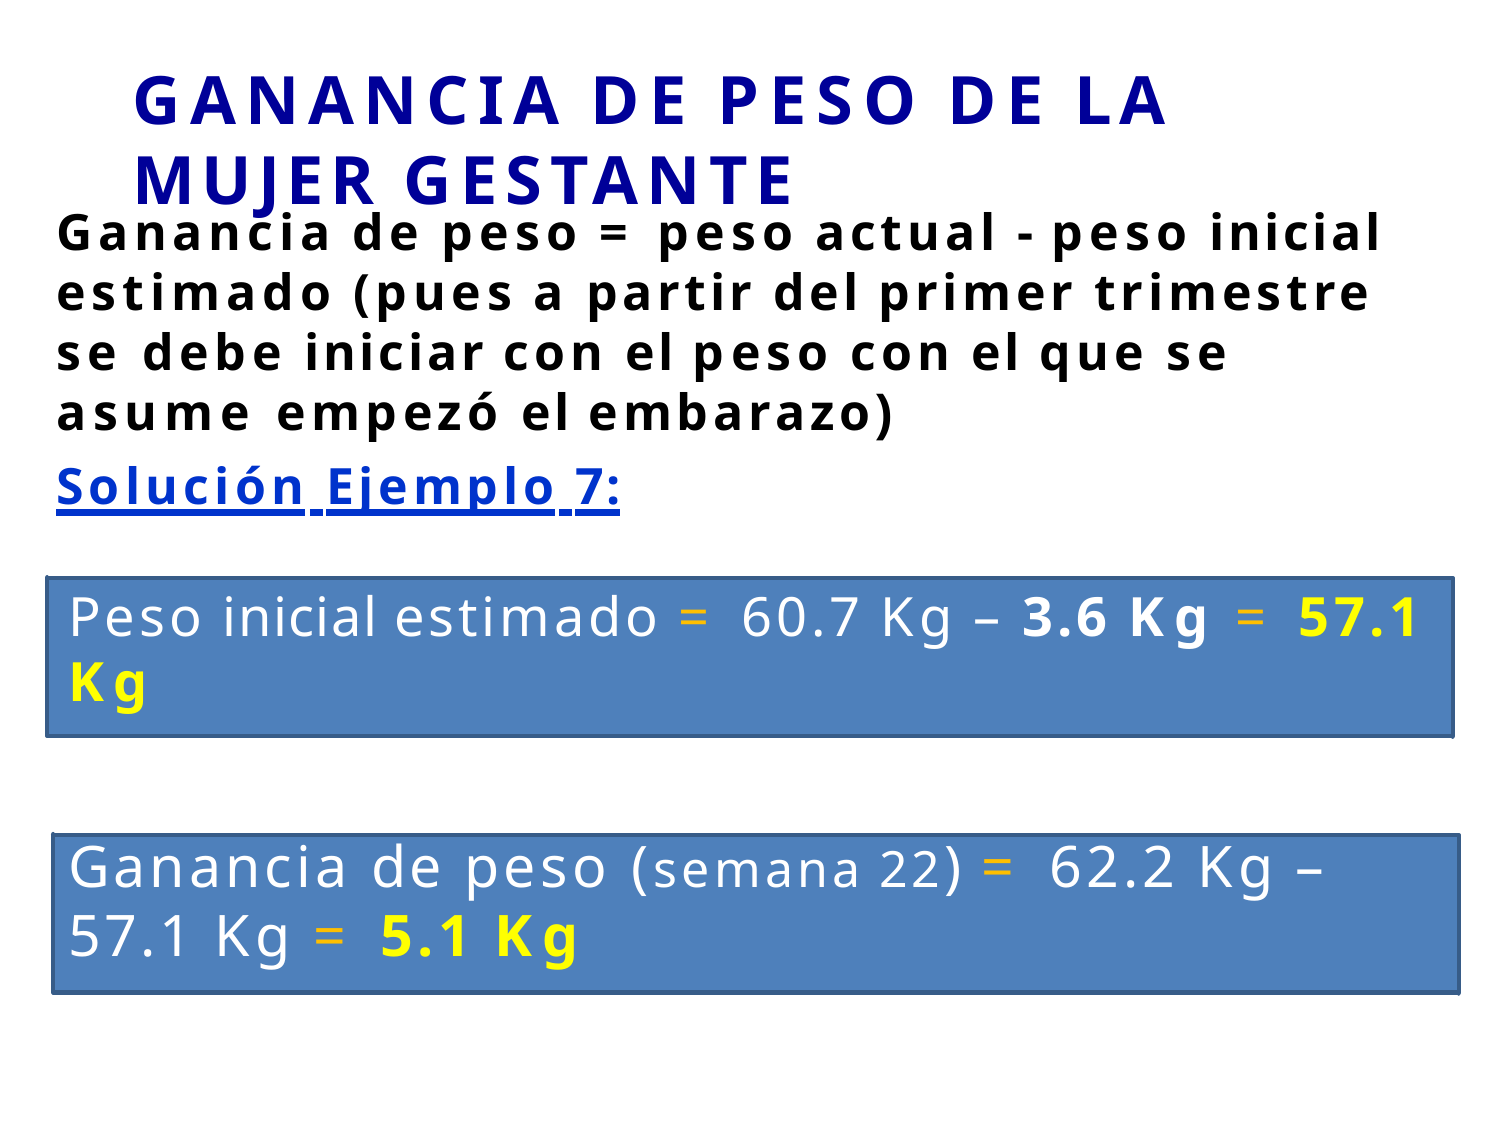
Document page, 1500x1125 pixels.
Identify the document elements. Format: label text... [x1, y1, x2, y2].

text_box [50, 831, 1462, 997]
text_box Ganancia de peso = peso actual - peso inicial estimado (pues a partir del primer trimestre se debe iniciar con el peso con el que se asume empezó el embarazo) Solución Ejemplo 7: Peso inicial estimado = 60.7 Kg – 3.6 Kg = 57.1 Kg [54, 198, 1436, 573]
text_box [44, 574, 1456, 740]
title GANANCIA DE PESO DE LA MUJER GESTANTE [130, 55, 1386, 198]
